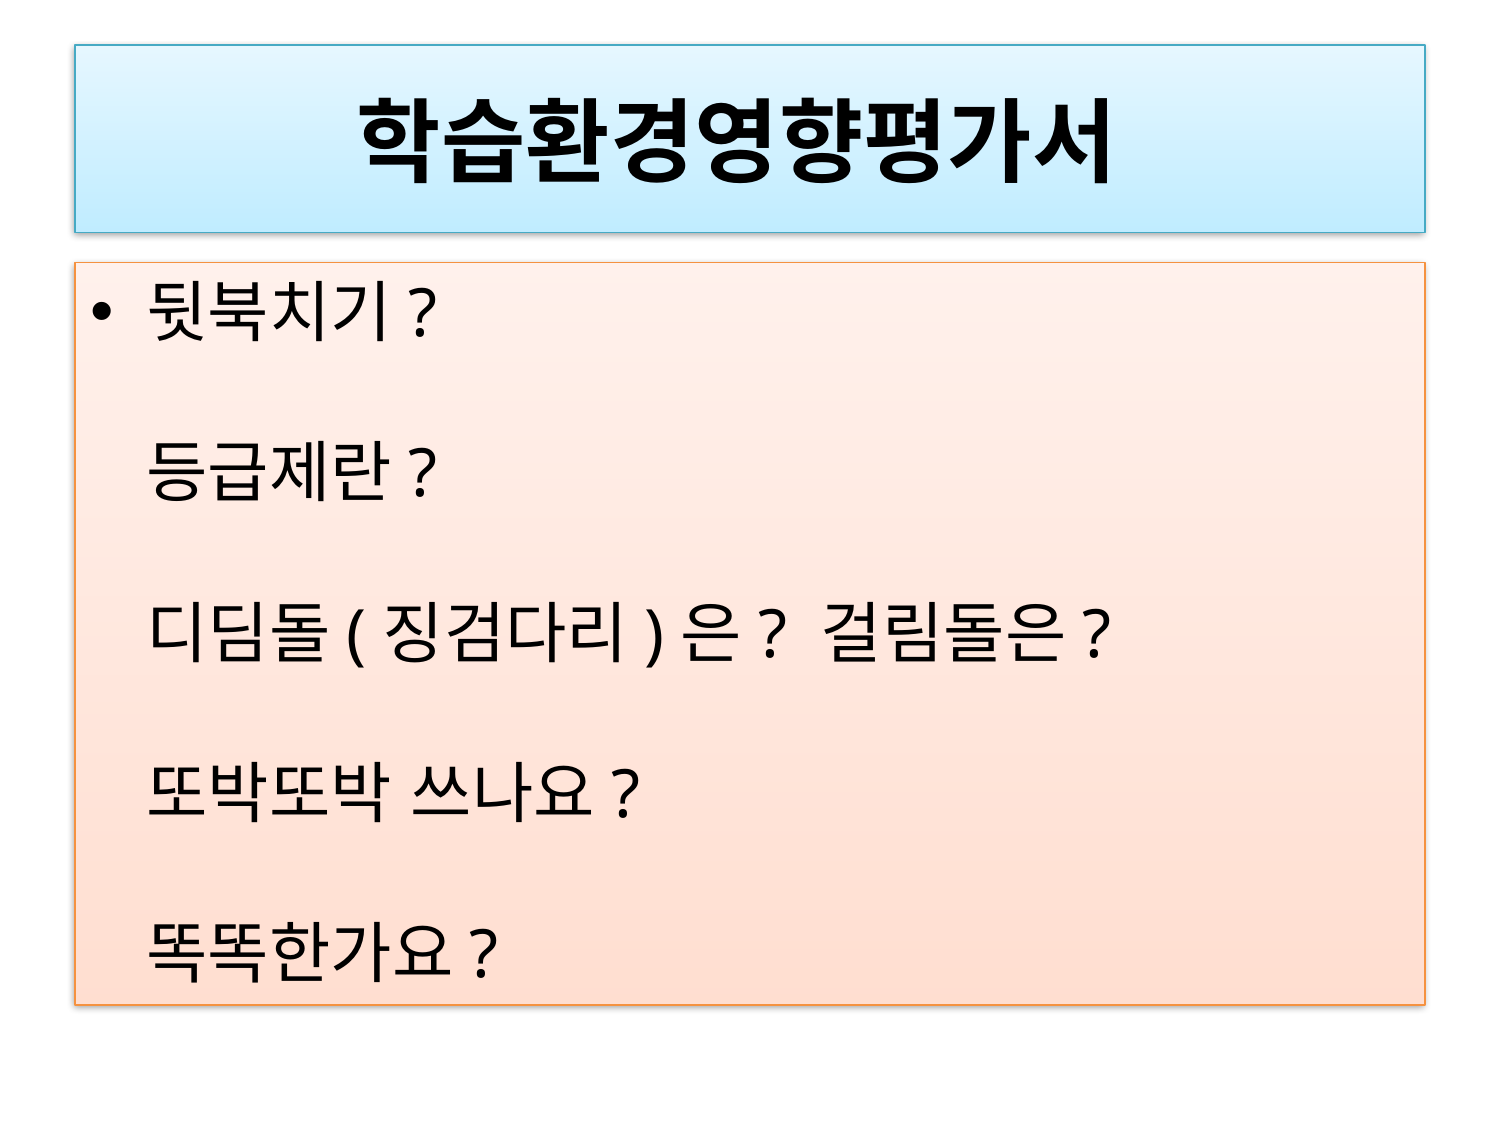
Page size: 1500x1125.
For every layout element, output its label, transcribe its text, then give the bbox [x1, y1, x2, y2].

title 학습환경영향평가서 [74, 44, 1426, 233]
list 뒷북치기? 등급제란? 디딤돌(징검다리)은? 걸림돌은? 또박또박 쓰나요? 똑똑한가요? [74, 262, 1426, 1006]
